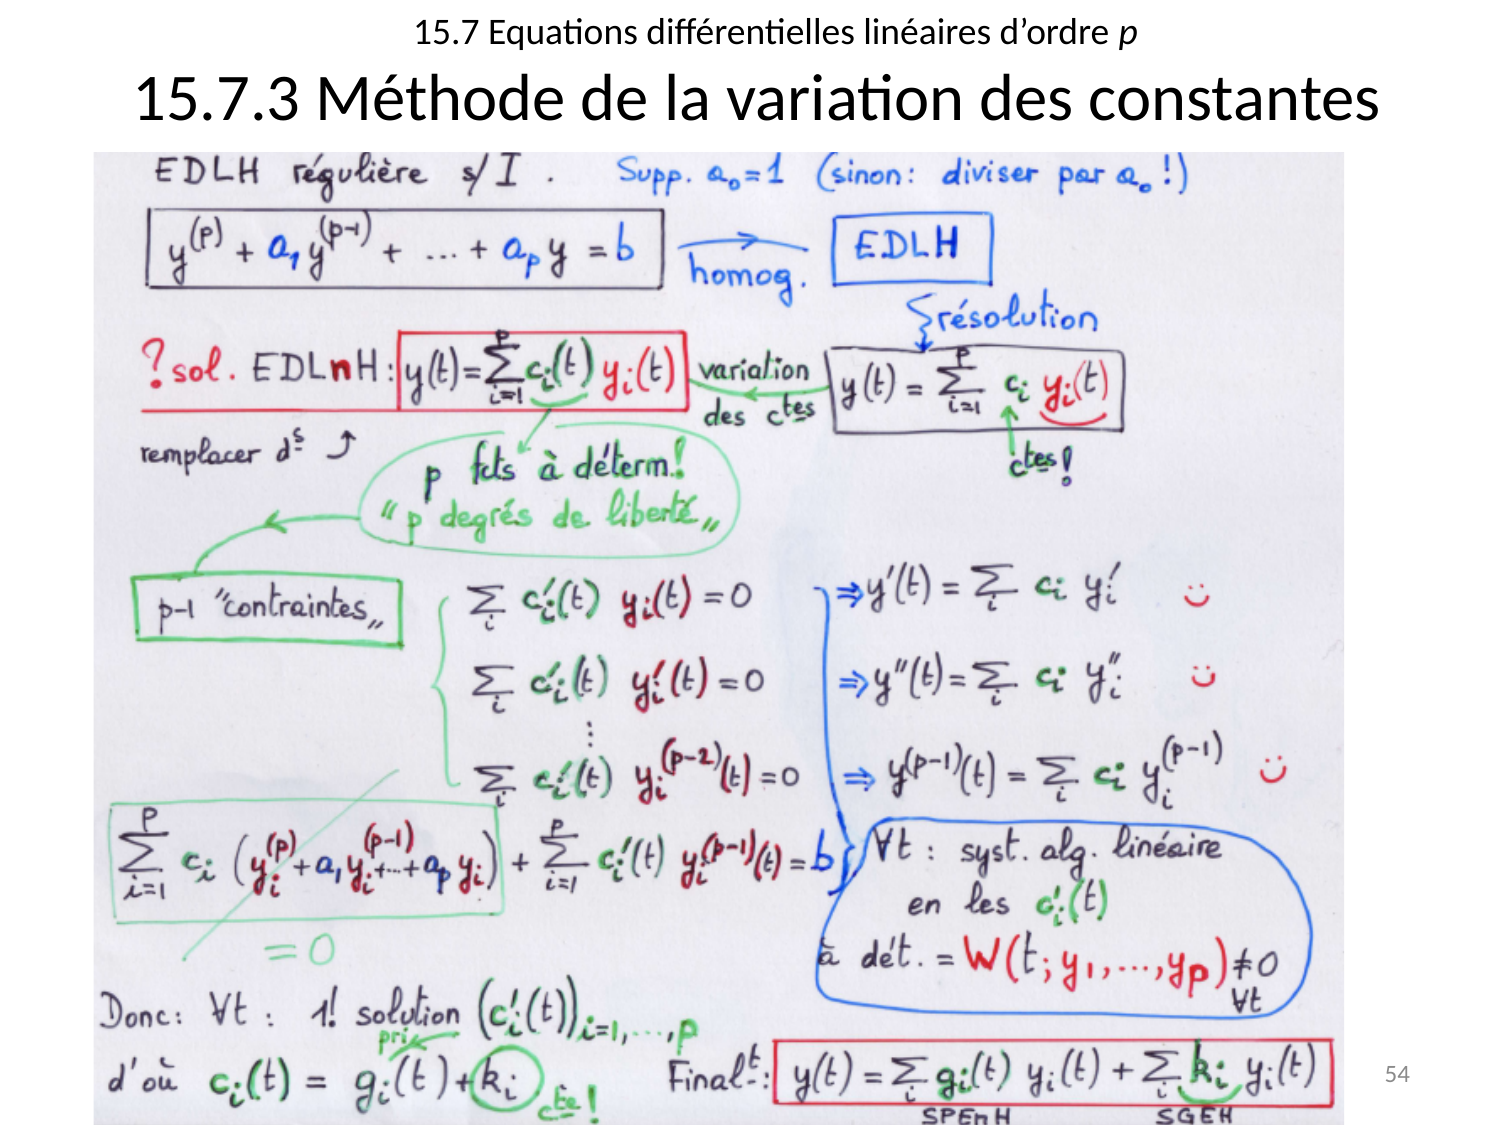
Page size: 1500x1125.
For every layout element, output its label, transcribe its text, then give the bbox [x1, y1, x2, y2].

slide_number 54 [1349, 1042, 1425, 1103]
picture [93, 152, 1345, 1125]
title 15.7.3 Méthode de la variation des constantes [82, 0, 1432, 188]
text_box 15.7 Equations différentielles linéaires d’ordre p [398, 0, 1153, 60]
